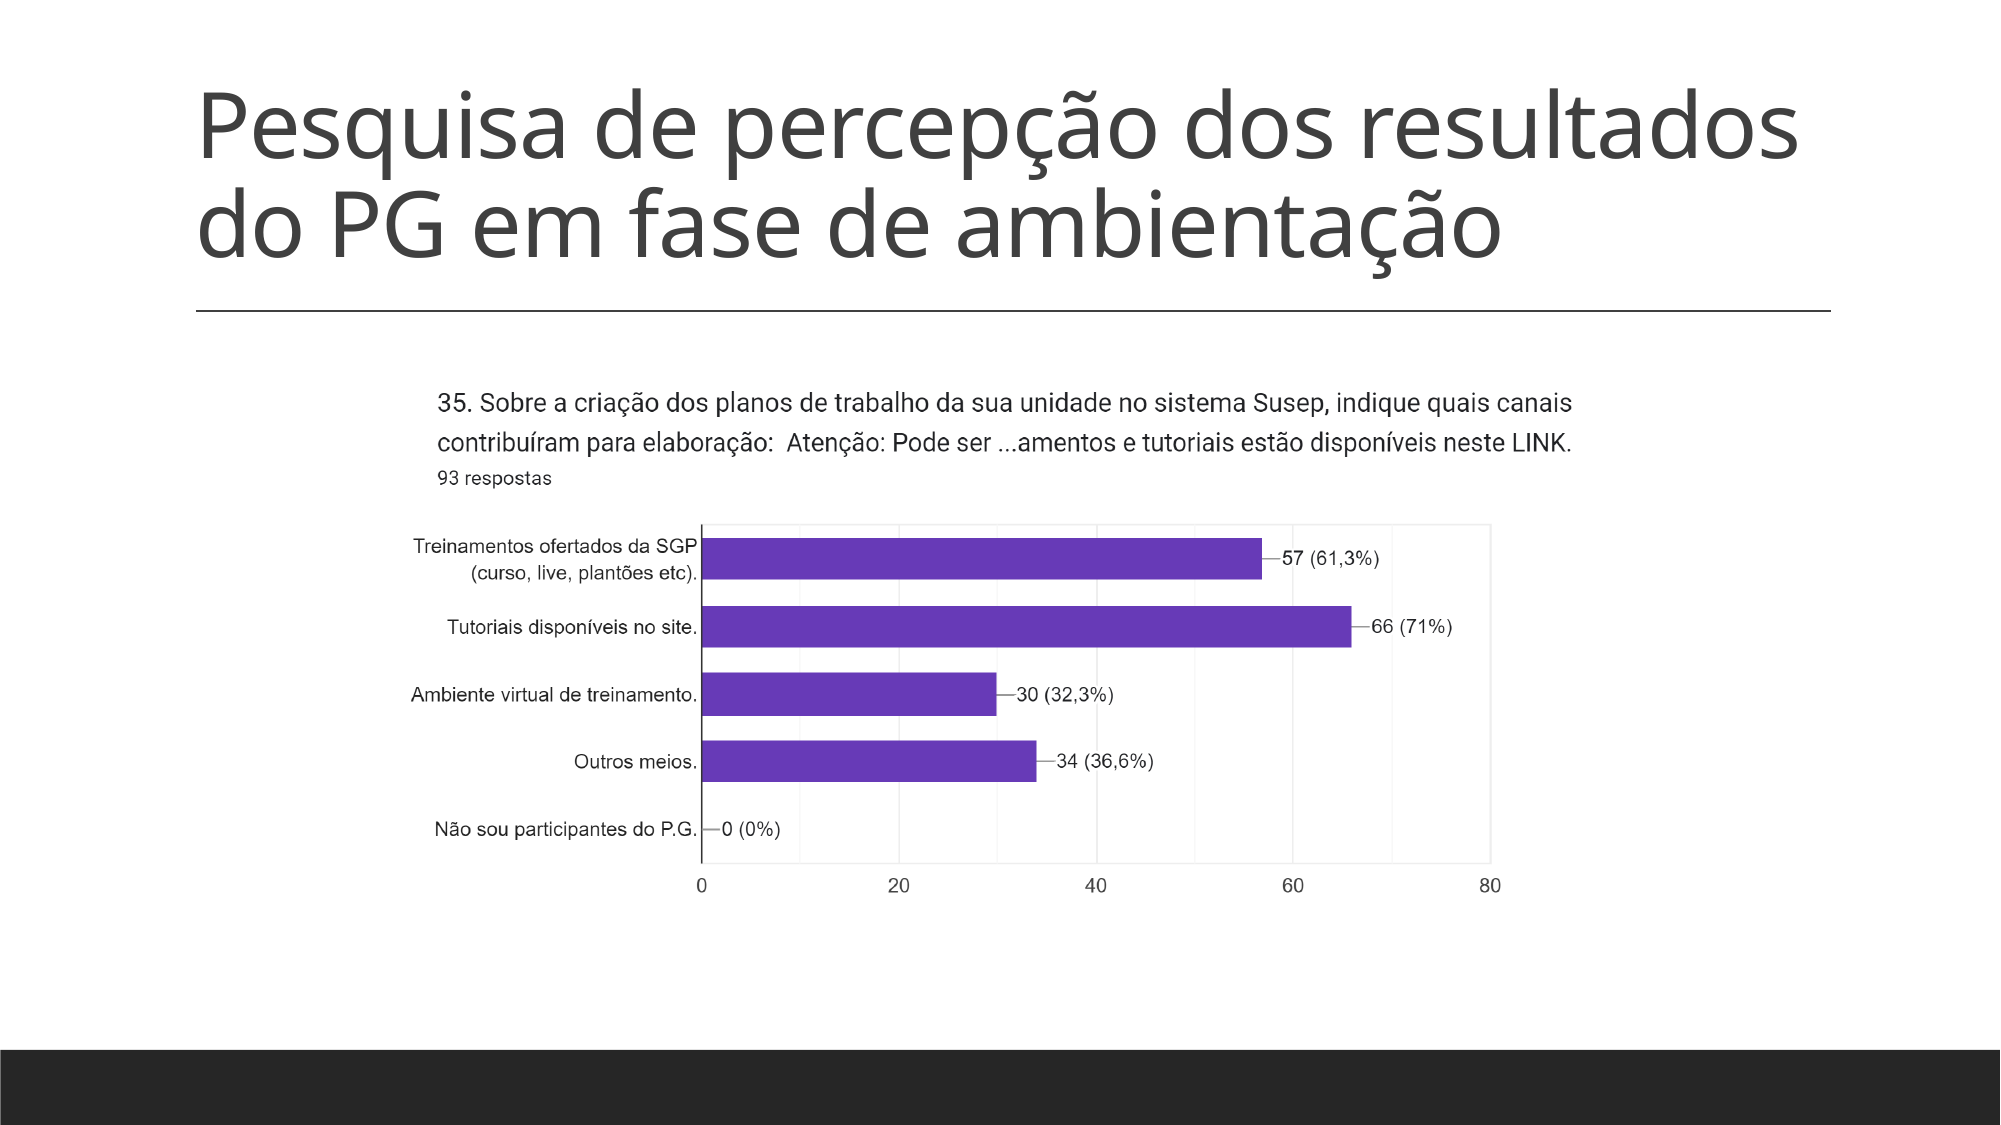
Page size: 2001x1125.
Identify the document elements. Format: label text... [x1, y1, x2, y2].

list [397, 345, 1613, 964]
title Pesquisa de percepção dos resultados do PG em fase de ambientação [180, 47, 1830, 285]
